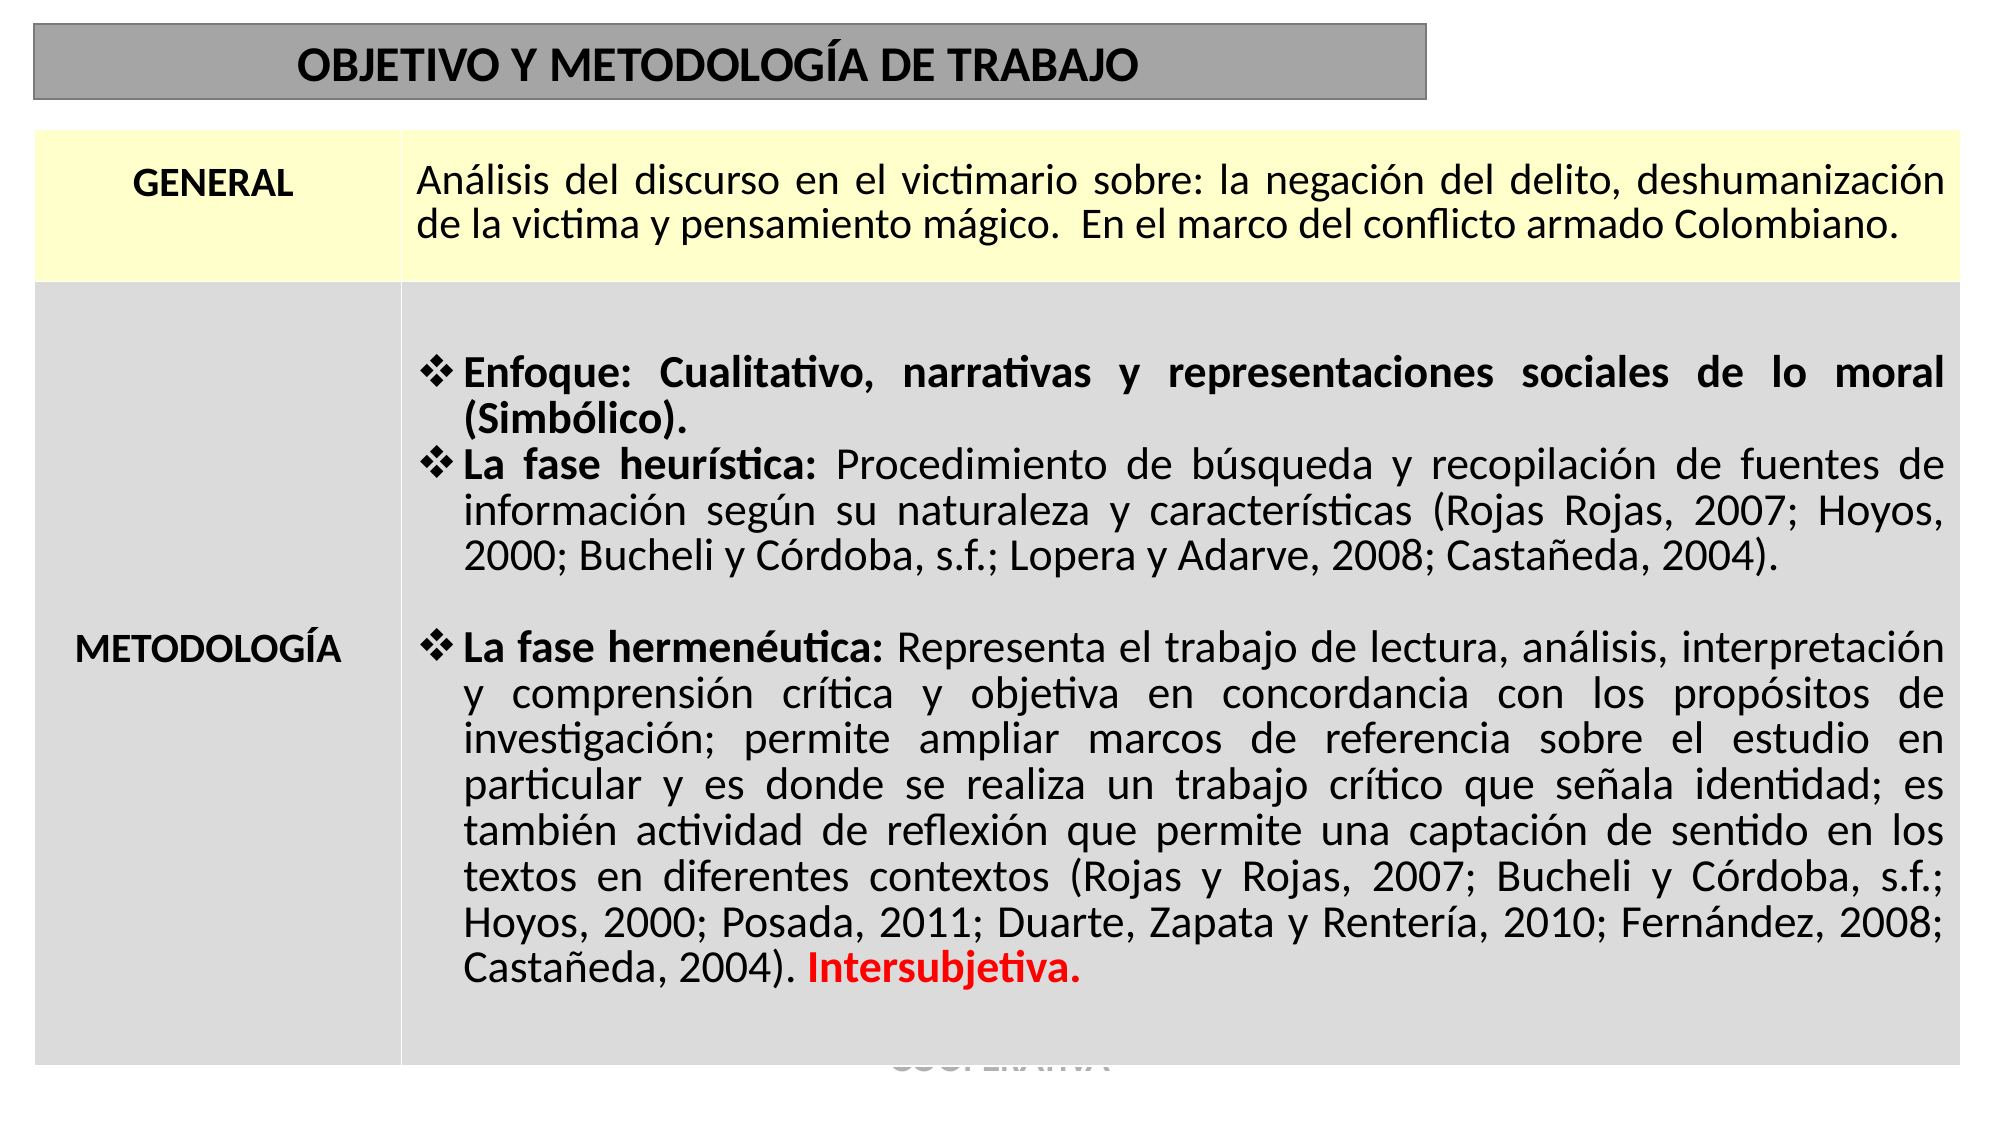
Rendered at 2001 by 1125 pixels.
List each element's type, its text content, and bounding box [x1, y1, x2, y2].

table_cell Enfoque: Cualitativo, narrativas y representaciones sociales de lo moral (Simbólico). La fase heurística: Procedimiento de búsqueda y recopilación de fuentes de información según su naturaleza y características (Rojas Rojas, 2007; Hoyos, 2000; Bucheli y Córdoba, s.f.; Lopera y Adarve, 2008; Castañeda, 2004). La fase hermenéutica: Representa el trabajo de lectura, análisis, interpretación y comprensión crítica y objetiva en concordancia con los propósitos de investigación; permite ampliar marcos de referencia sobre el estudio en particular y es donde se realiza un trabajo crítico que señala identidad; es también actividad de reflexión que permite una captación de sentido en los textos en diferentes contextos (Rojas y Rojas, 2007; Bucheli y Córdoba, s.f.; Hoyos, 2000; Posada, 2011; Duarte, Zapata y Rentería, 2010; Fernández, 2008; Castañeda, 2004). Intersubjetiva. [402, 282, 1960, 1065]
table_header Análisis del discurso en el victimario sobre: la negación del delito, deshumanización de la victima y pensamiento mágico. En el marco del conflicto armado Colombiano. [402, 130, 1960, 281]
picture [0, 0, 2001, 1125]
table_header GENERAL [35, 130, 401, 281]
table_cell METODOLOGÍA [35, 282, 401, 1065]
text_box OBJETIVO Y METODOLOGÍA DE TRABAJO [33, 23, 1427, 100]
